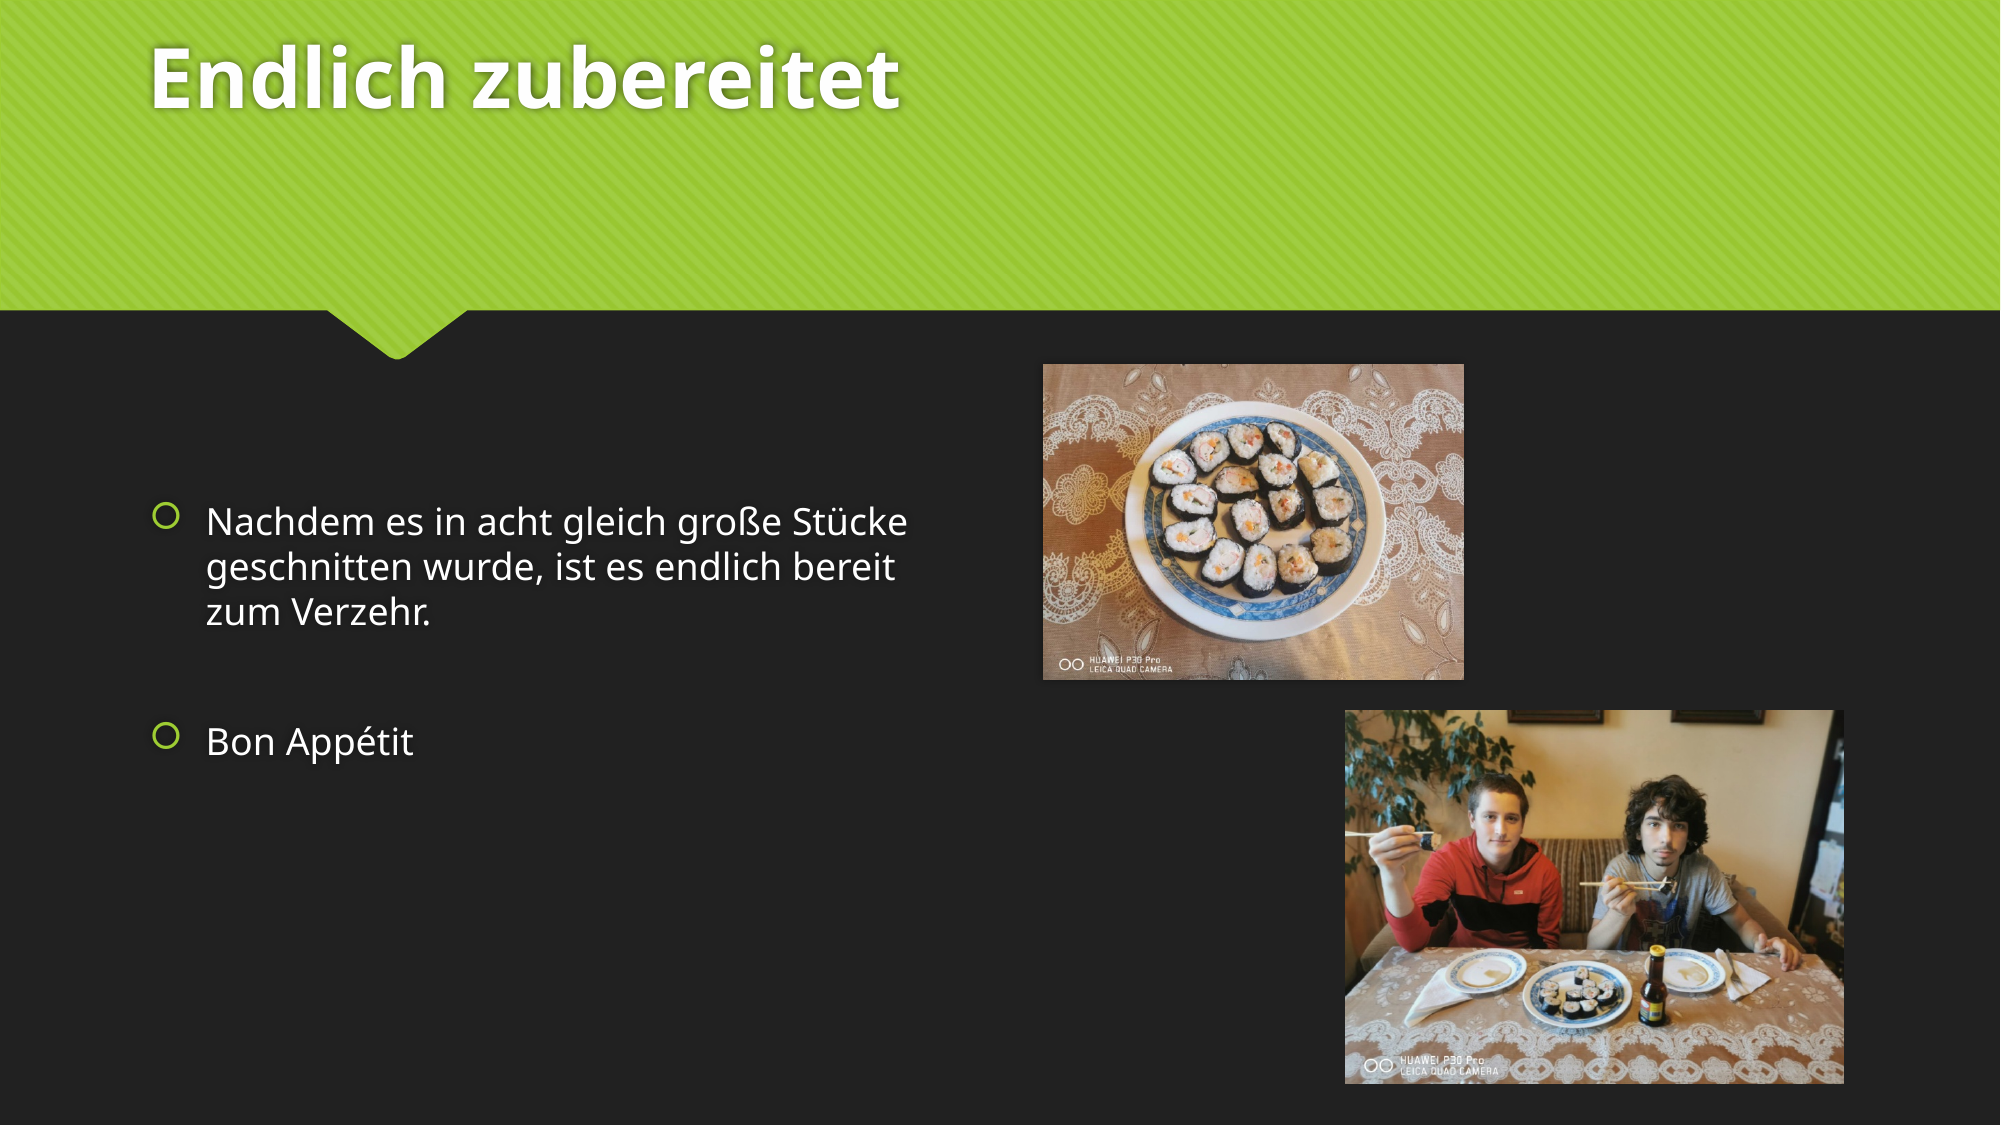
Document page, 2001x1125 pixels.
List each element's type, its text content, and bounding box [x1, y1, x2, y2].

list Nachdem es in acht gleich große Stücke geschnitten wurde, ist es endlich bereit zum Verzehr. Bon Appétit [134, 364, 985, 962]
title Endlich zubereitet [132, 73, 1868, 233]
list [1042, 364, 1464, 680]
picture [1345, 709, 1844, 1084]
